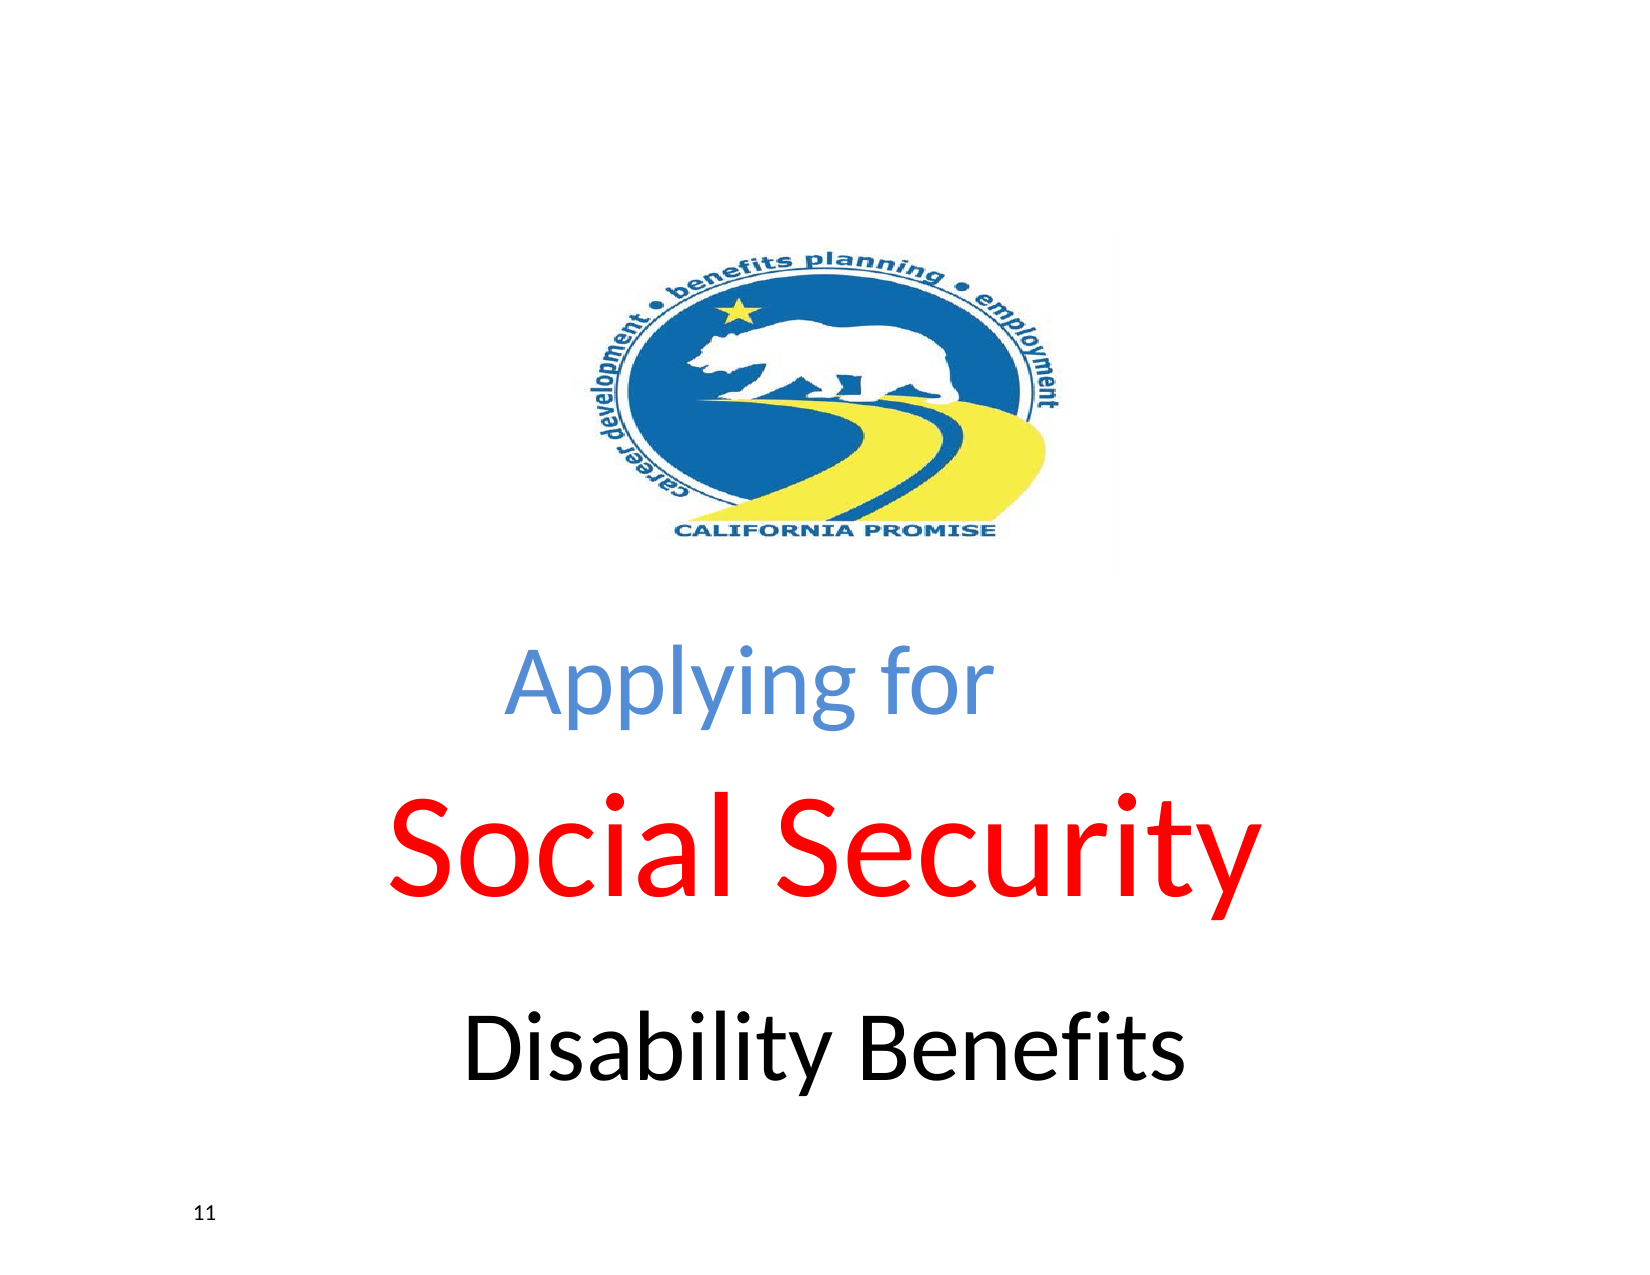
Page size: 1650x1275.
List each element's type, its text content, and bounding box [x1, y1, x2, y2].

text_box Social Security Disability Benefits [254, 746, 1396, 1101]
slide_number 11 [188, 1197, 230, 1275]
text_box Applying for [502, 614, 1147, 735]
text_box [533, 229, 1117, 578]
